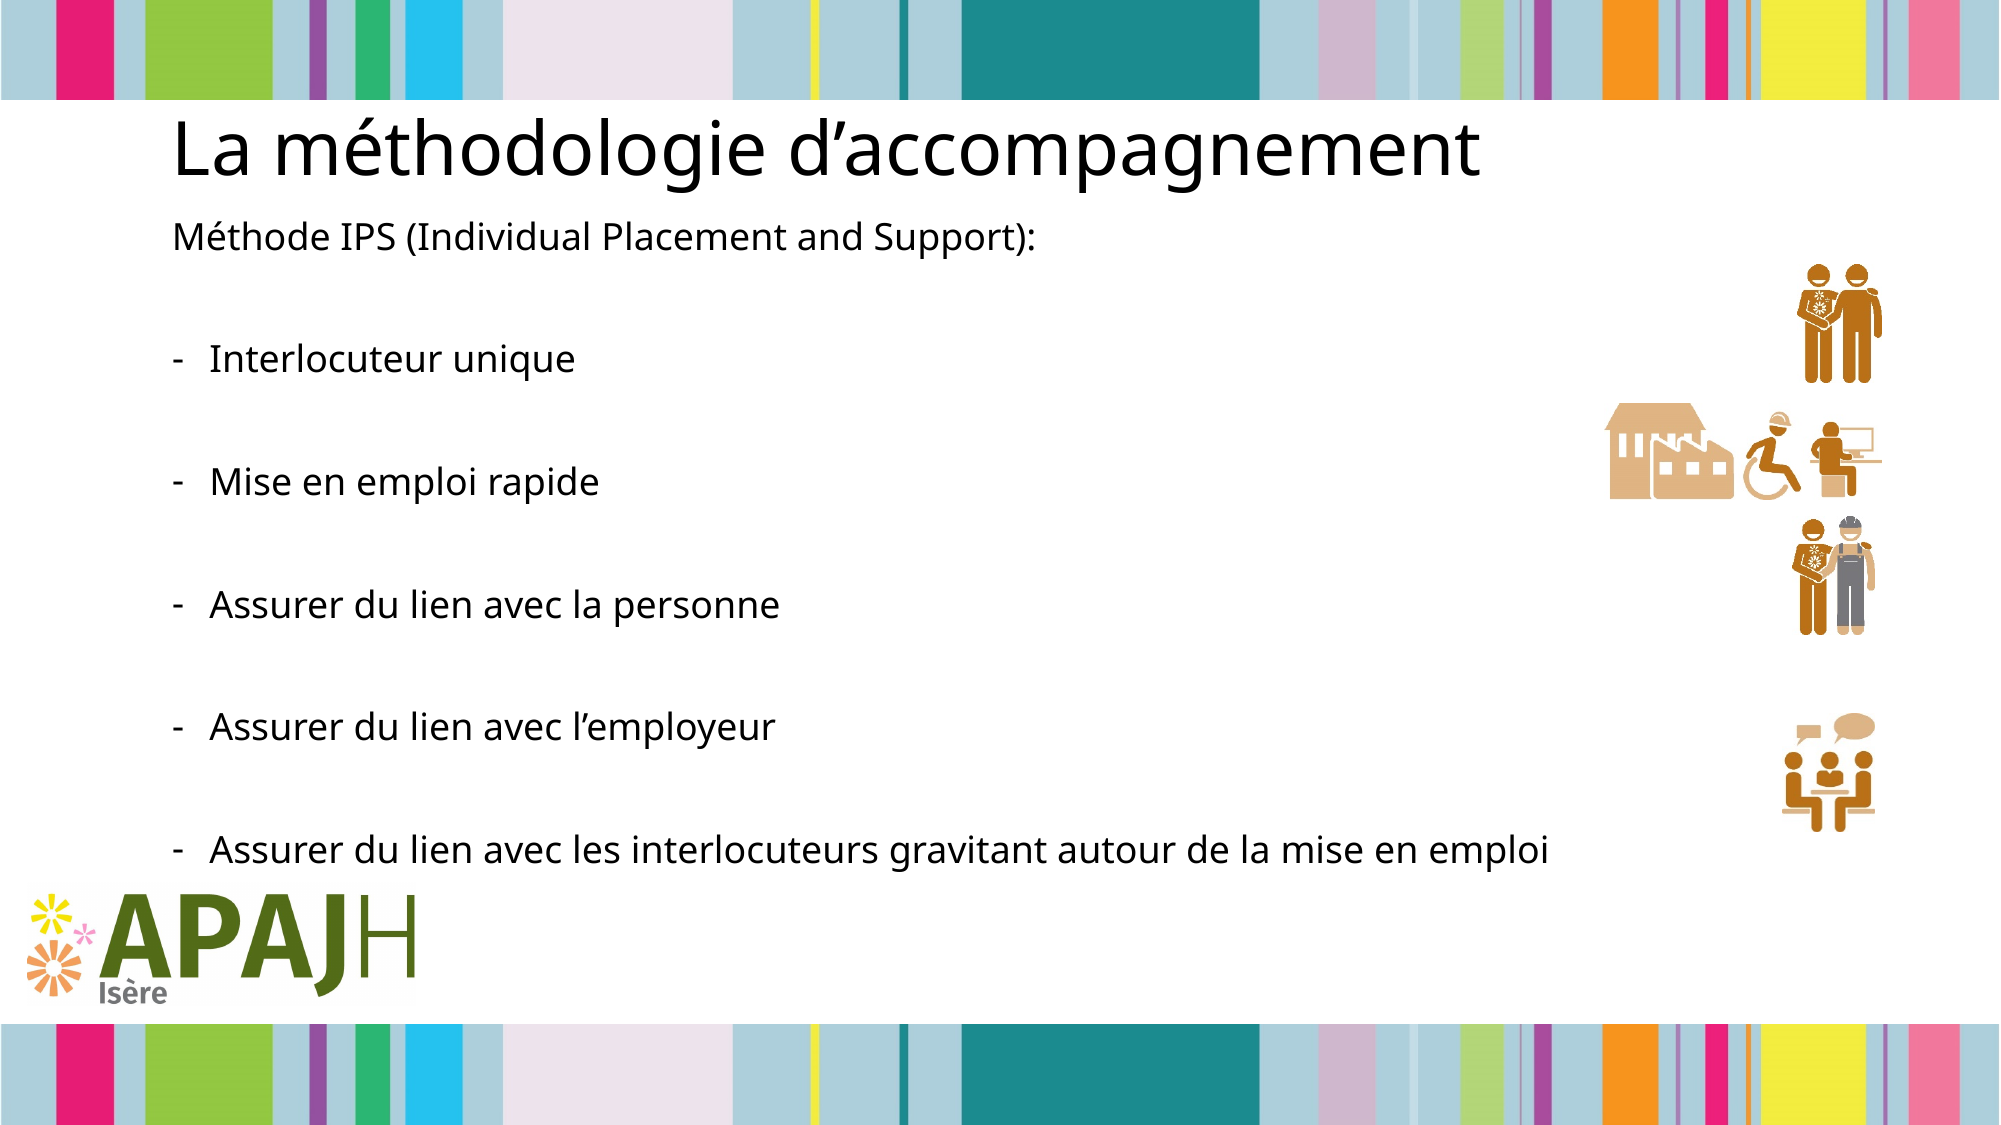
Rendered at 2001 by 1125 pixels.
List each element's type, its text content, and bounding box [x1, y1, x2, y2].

picture [1782, 713, 1875, 832]
picture [0, 1024, 2000, 1125]
picture [1791, 516, 1875, 635]
picture [27, 882, 416, 1006]
list Méthode IPS (Individual Placement and Support): Interlocuteur unique Mise en emploi rapide Assurer du lien avec la personne Assurer du lien avec l’employeur Assurer du lien avec les interlocuteurs gravitant autour de la mise en emploi [156, 210, 1882, 889]
picture [1797, 264, 1882, 383]
title La méthodologie d’accompagnement [156, 100, 1863, 210]
picture [1604, 403, 1882, 500]
picture [0, 0, 2000, 100]
